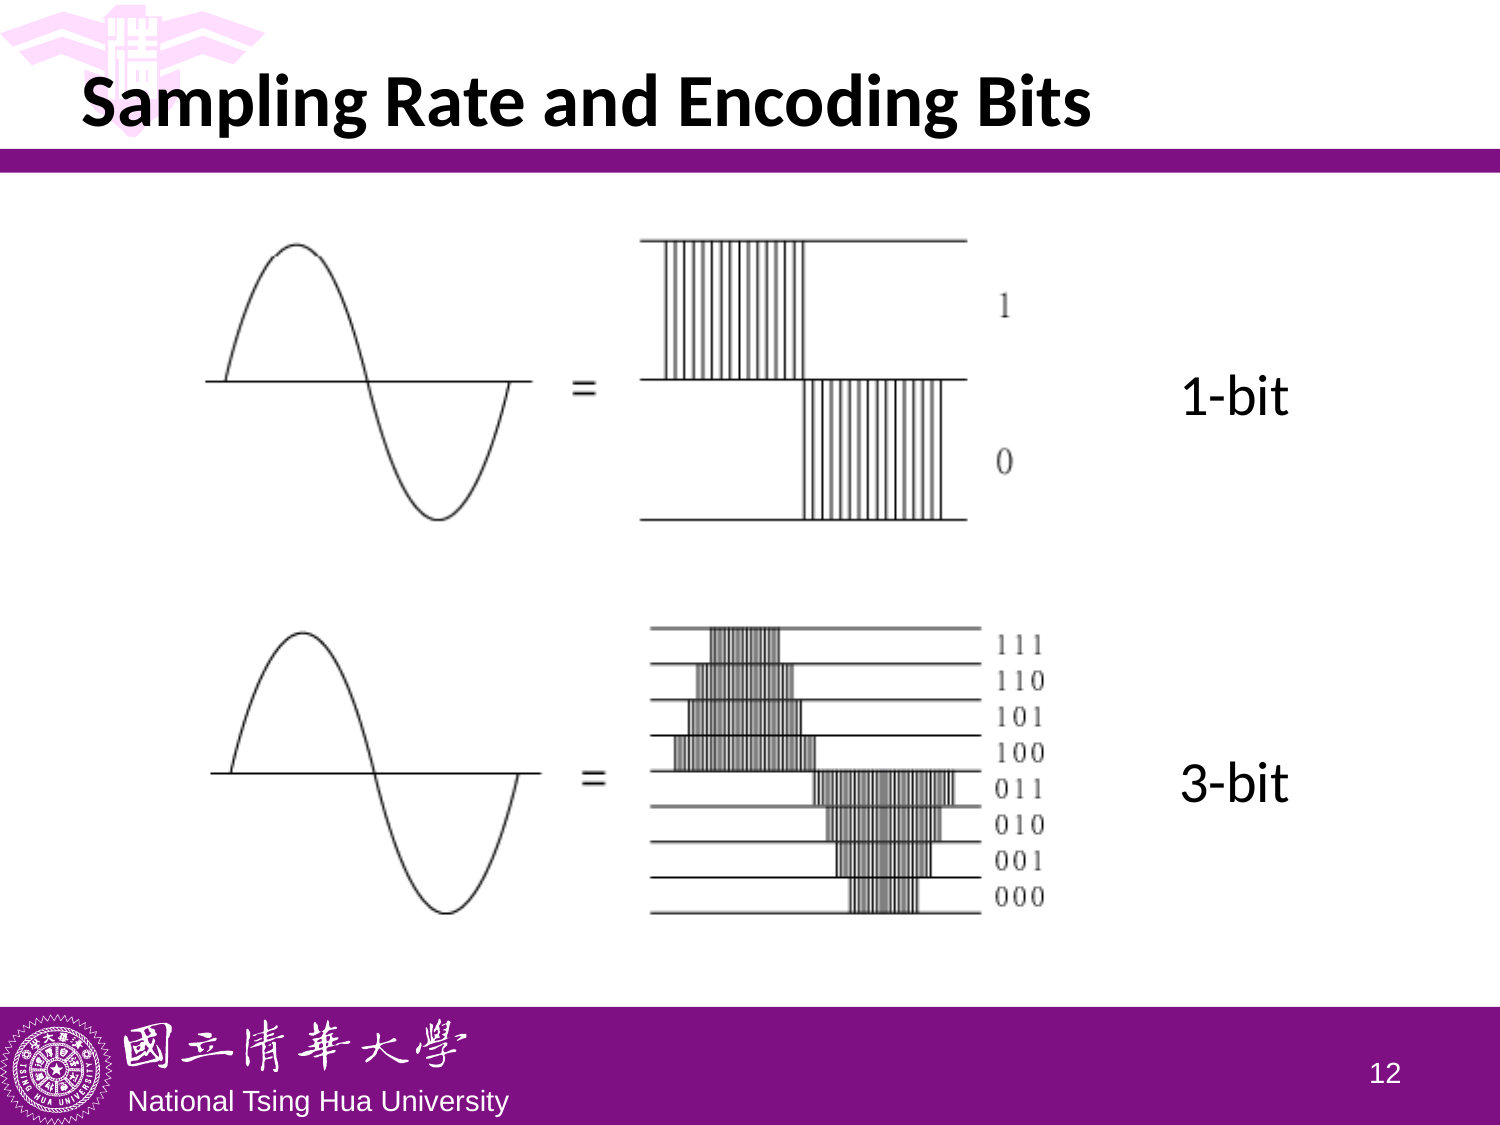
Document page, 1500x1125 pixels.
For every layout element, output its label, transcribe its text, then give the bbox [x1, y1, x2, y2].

text_box 3-bit [1164, 736, 1305, 821]
text_box 1-bit [1164, 349, 1305, 435]
picture [207, 583, 1064, 941]
slide_number 11 [1104, 1021, 1417, 1097]
title Sampling Rate and Encoding Bits [66, 37, 1413, 149]
picture [194, 233, 1047, 551]
